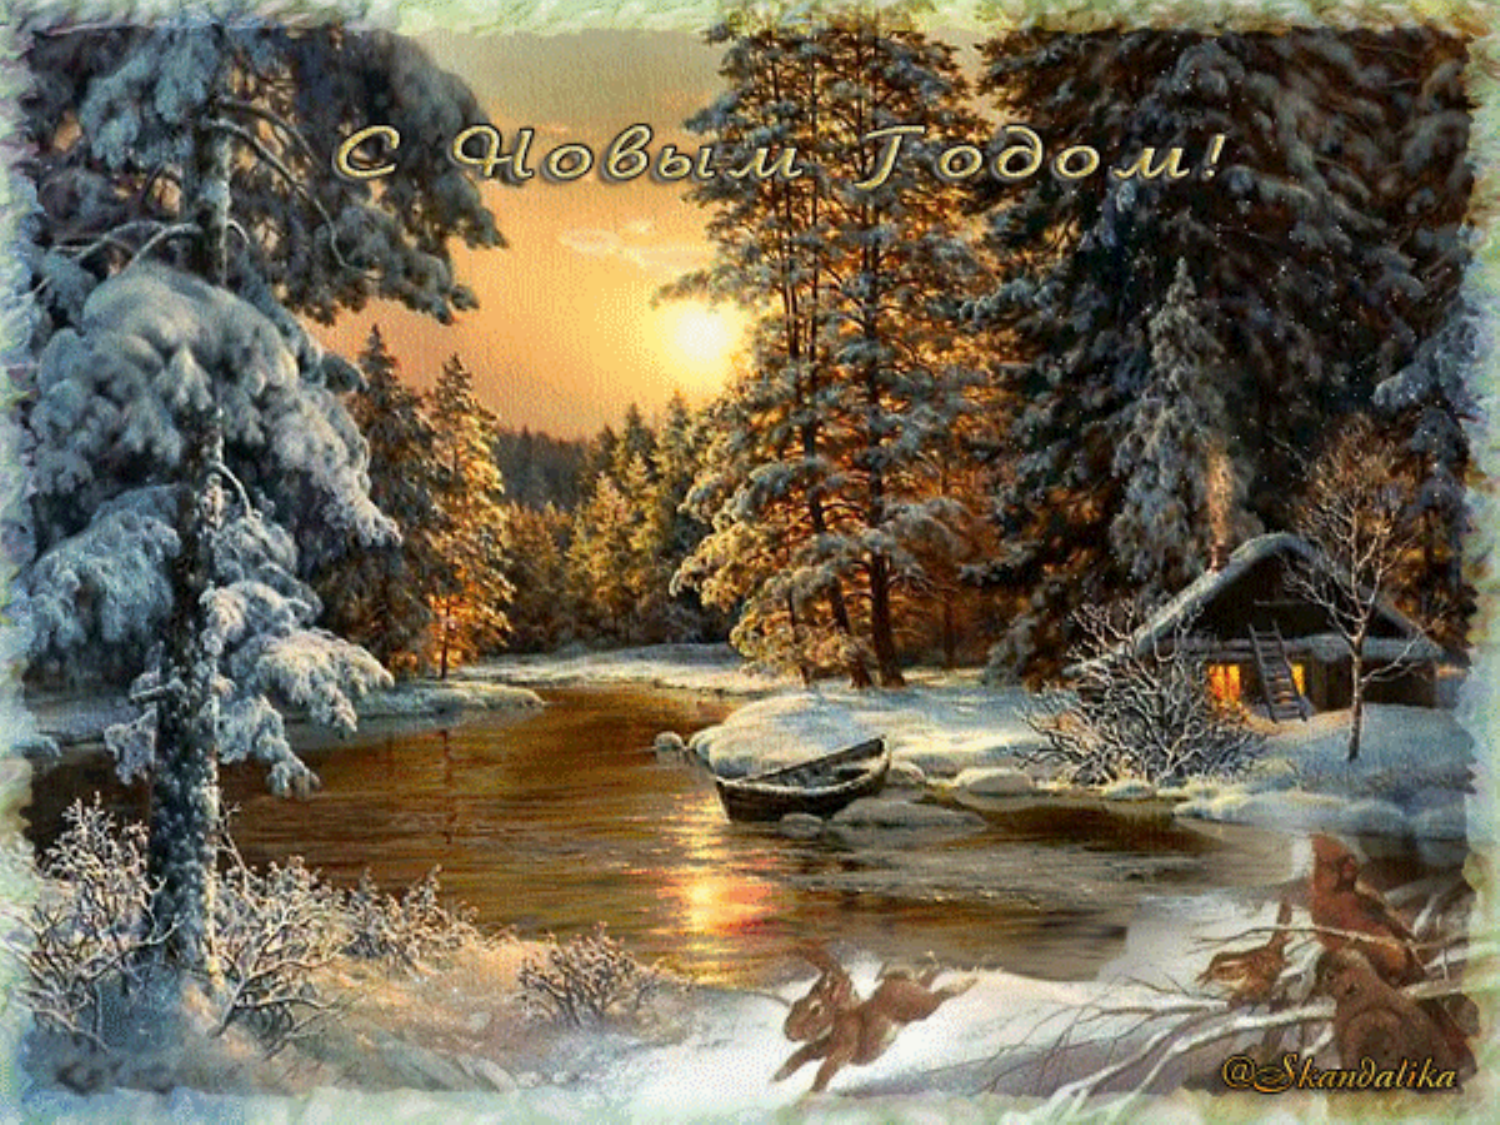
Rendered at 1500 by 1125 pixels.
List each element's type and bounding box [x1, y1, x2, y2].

list [0, 0, 1500, 1125]
